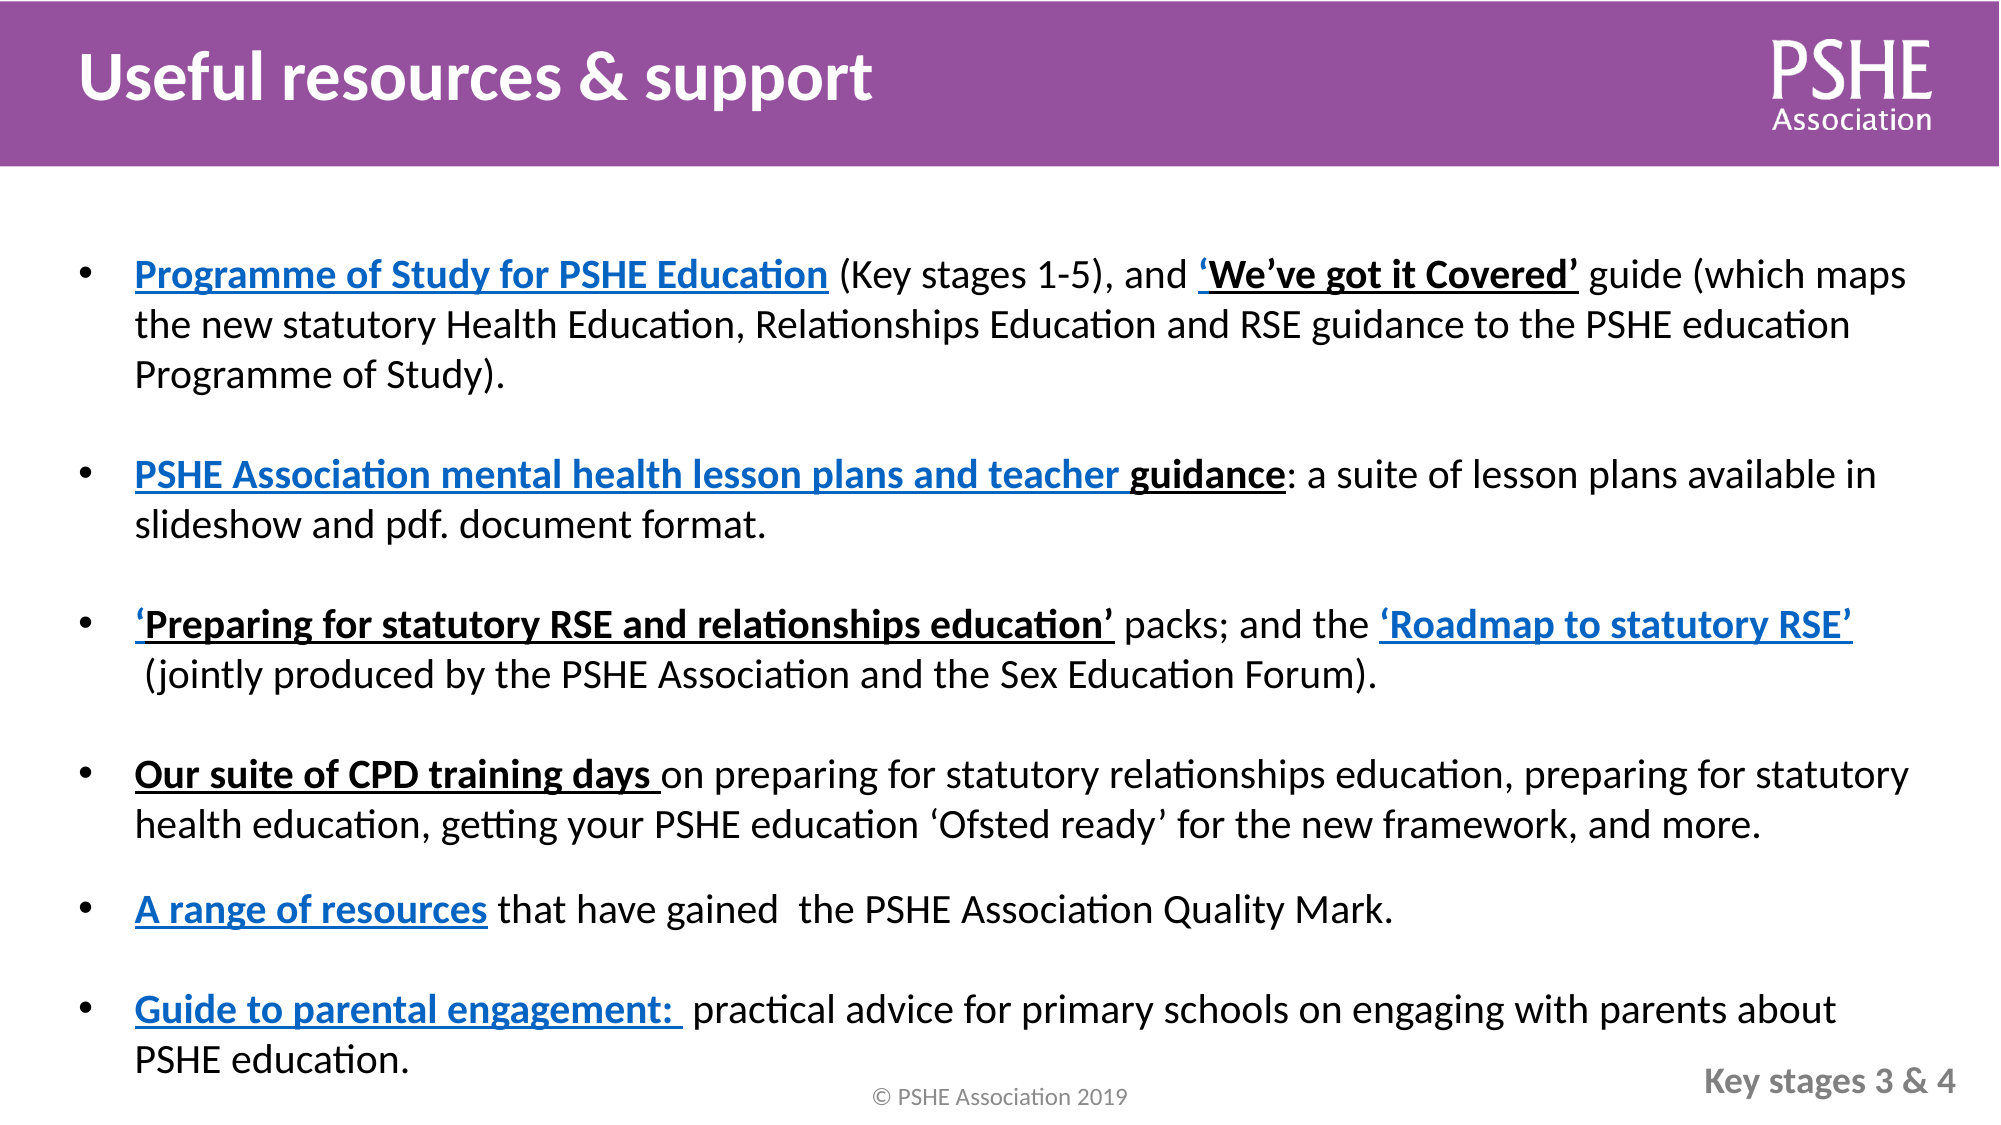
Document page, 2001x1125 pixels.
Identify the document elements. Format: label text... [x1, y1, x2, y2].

picture [1771, 39, 1932, 130]
text_box Programme of Study for PSHE Education (Key stages 1-5), and ‘We’ve got it Covered’ guide (which maps the new statutory Health Education, Relationships Education and RSE guidance to the PSHE education Programme of Study). PSHE Association mental health lesson plans and teacher guidance: a suite of lesson plans available in slideshow and pdf. document format. ‘Preparing for statutory RSE and relationships education’ packs; and the ‘Roadmap to statutory RSE’ (jointly produced by the PSHE Association and the Sex Education Forum). Our suite of CPD training days on preparing for statutory relationships education, preparing for statutory health education, getting your PSHE education ‘Ofsted ready’ for the new framework, and more. A range of resources that have gained the PSHE Association Quality Mark. Guide to parental engagement: practical advice for primary schools on engaging with parents about PSHE education. [63, 204, 1930, 1125]
footer © PSHE Association 2019 [662, 1065, 1338, 1125]
text_box [0, 0, 2000, 167]
text_box Useful resources & support [63, 22, 1543, 123]
text_box Key stages 3 & 4 [1299, 1048, 1972, 1109]
